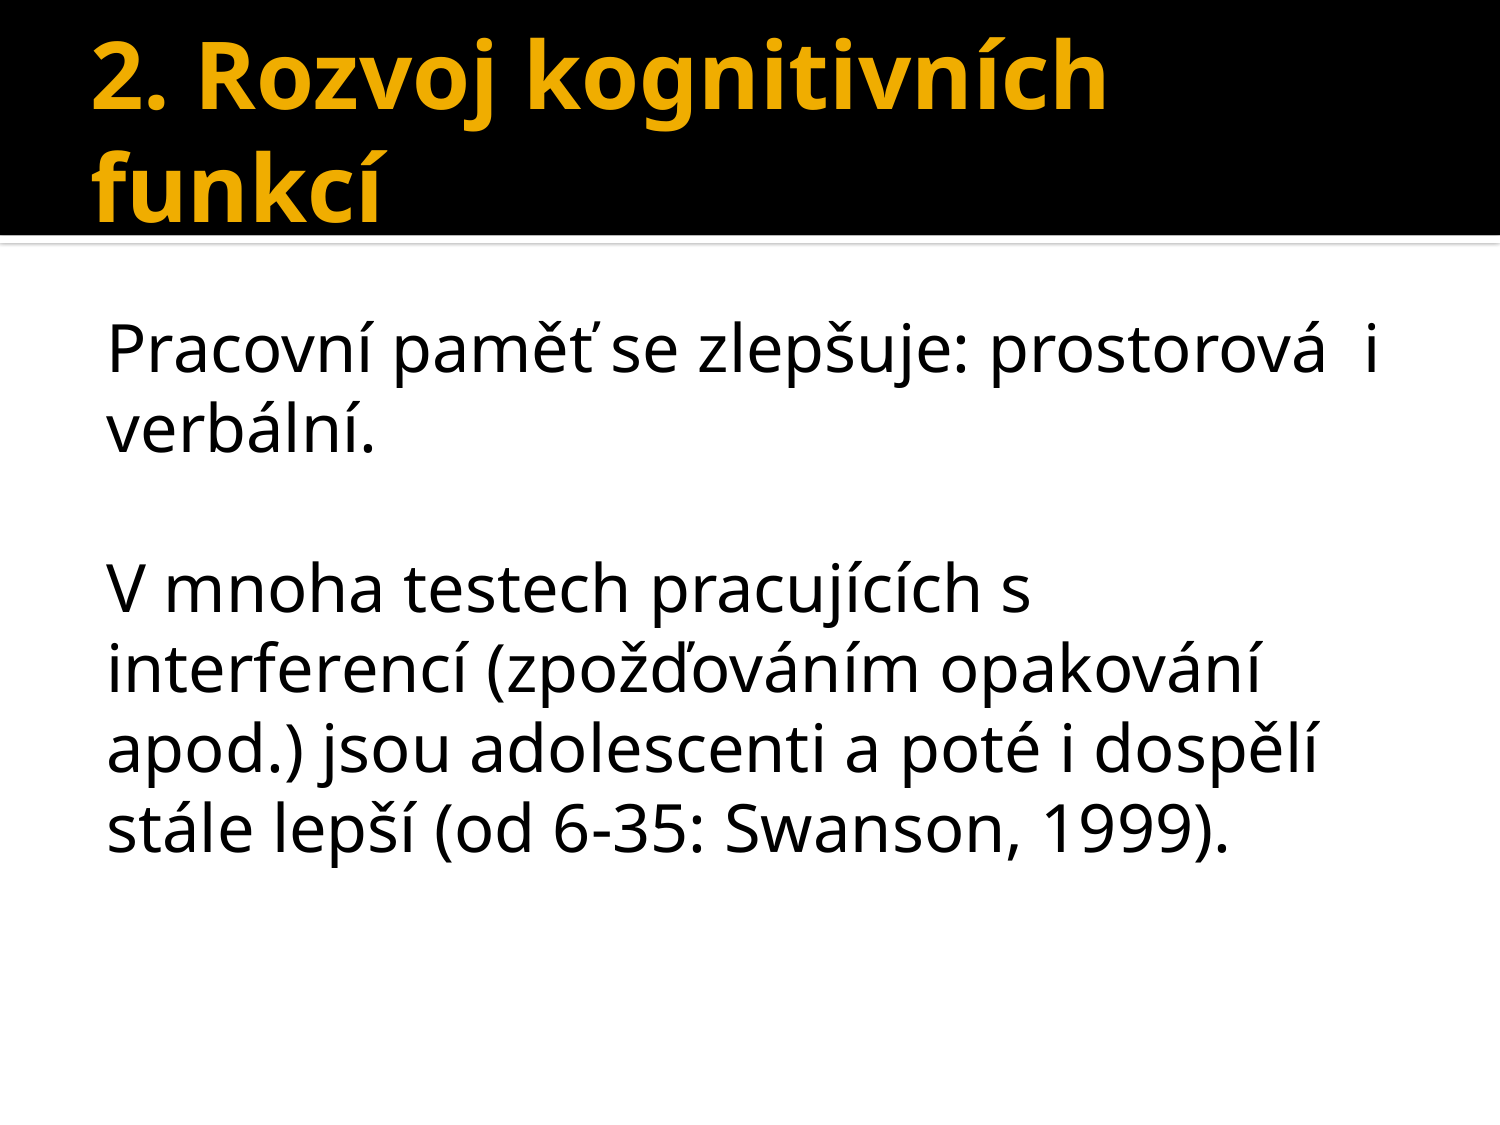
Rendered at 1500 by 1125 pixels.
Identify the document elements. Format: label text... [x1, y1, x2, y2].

list Pracovní paměť se zlepšuje: prostorová i verbální. V mnoha testech pracujících s interferencí (zpožďováním opakování apod.) jsou adolescenti a poté i dospělí stále lepší (od 6-35: Swanson, 1999). [75, 291, 1425, 1050]
title 2. Rozvoj kognitivních funkcí [75, 25, 1425, 231]
